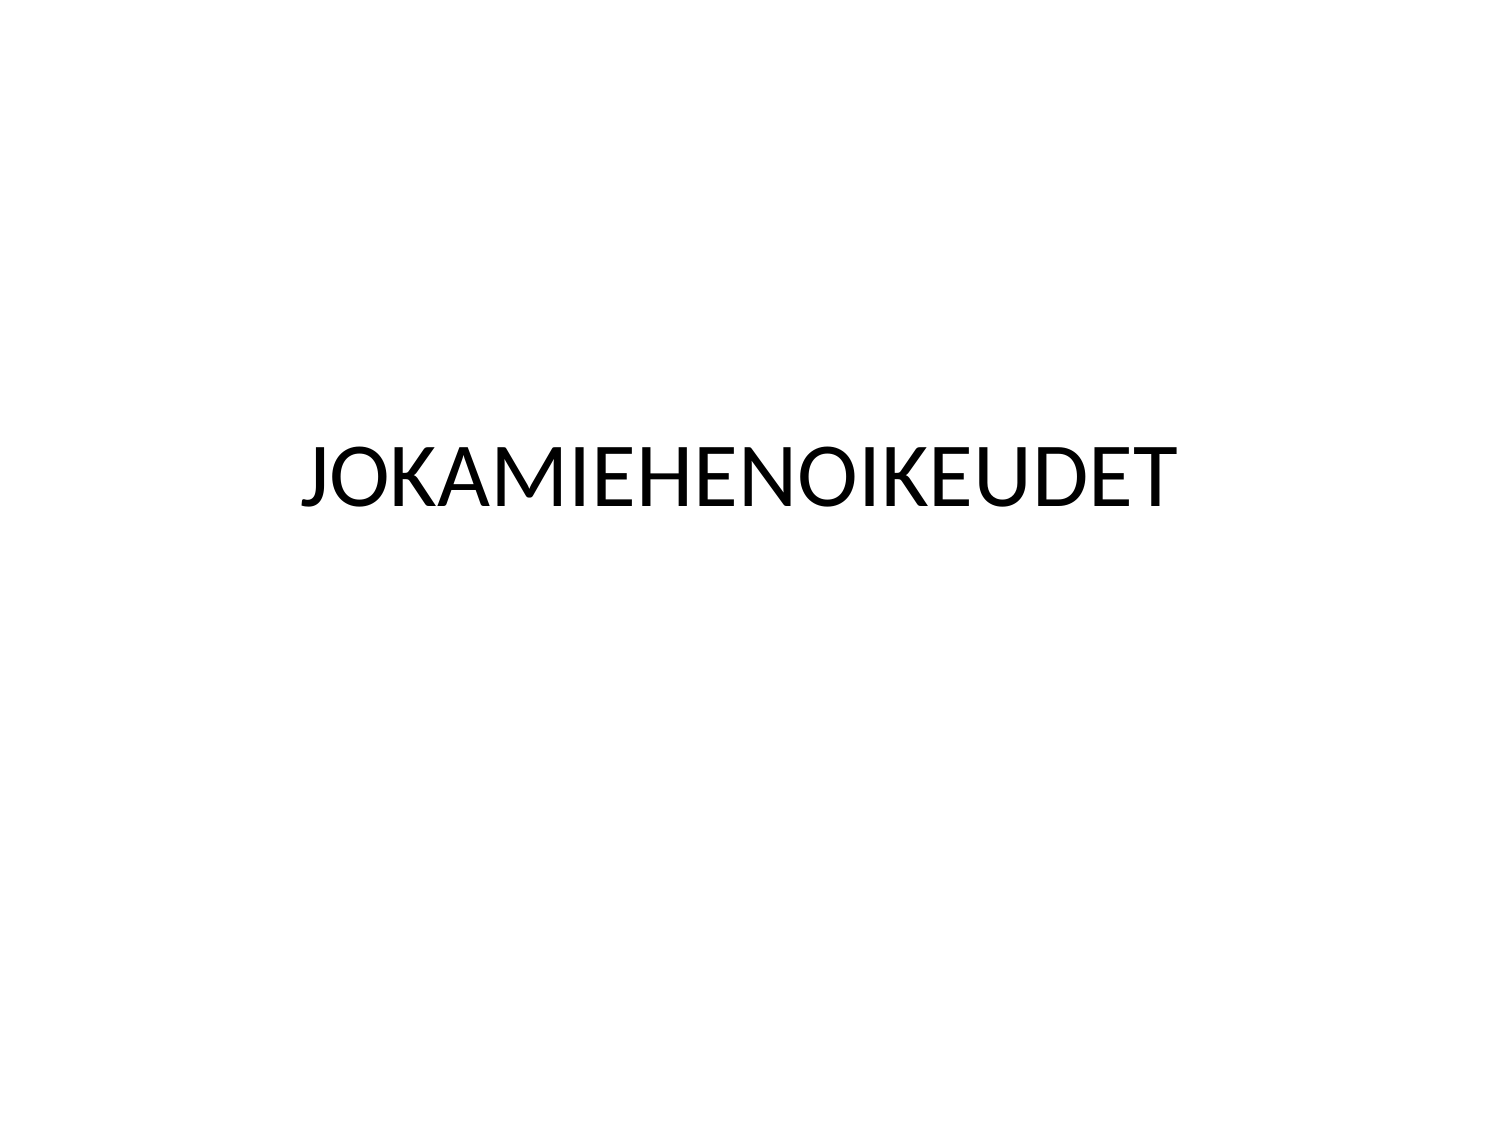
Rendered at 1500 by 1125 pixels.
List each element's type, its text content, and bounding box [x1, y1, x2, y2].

title JOKAMIEHENOIKEUDET [112, 349, 1388, 591]
